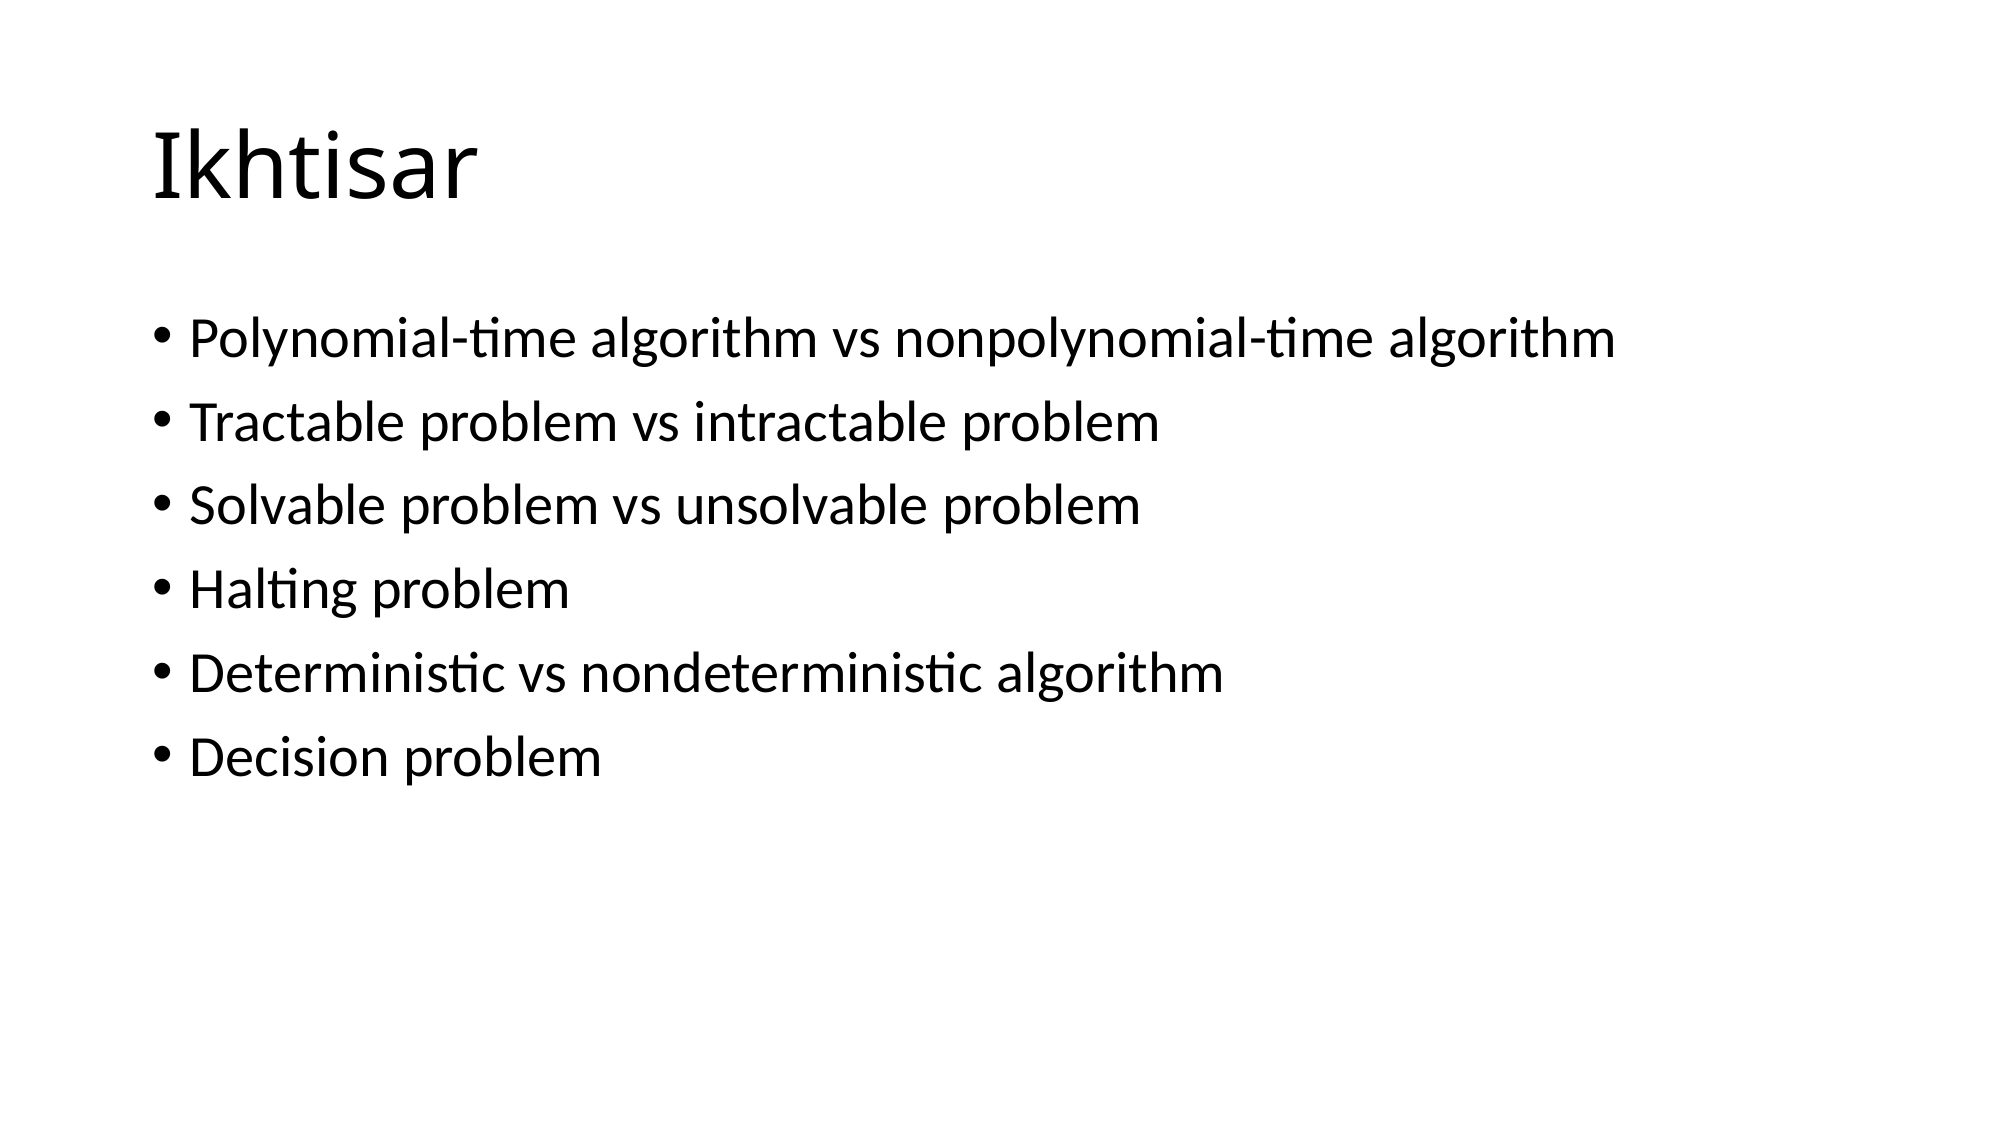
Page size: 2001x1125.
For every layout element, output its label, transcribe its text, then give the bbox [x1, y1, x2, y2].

list Polynomial-time algorithm vs nonpolynomial-time algorithm Tractable problem vs intractable problem Solvable problem vs unsolvable problem Halting problem Deterministic vs nondeterministic algorithm Decision problem [137, 299, 1863, 1014]
title Ikhtisar [137, 59, 1863, 278]
